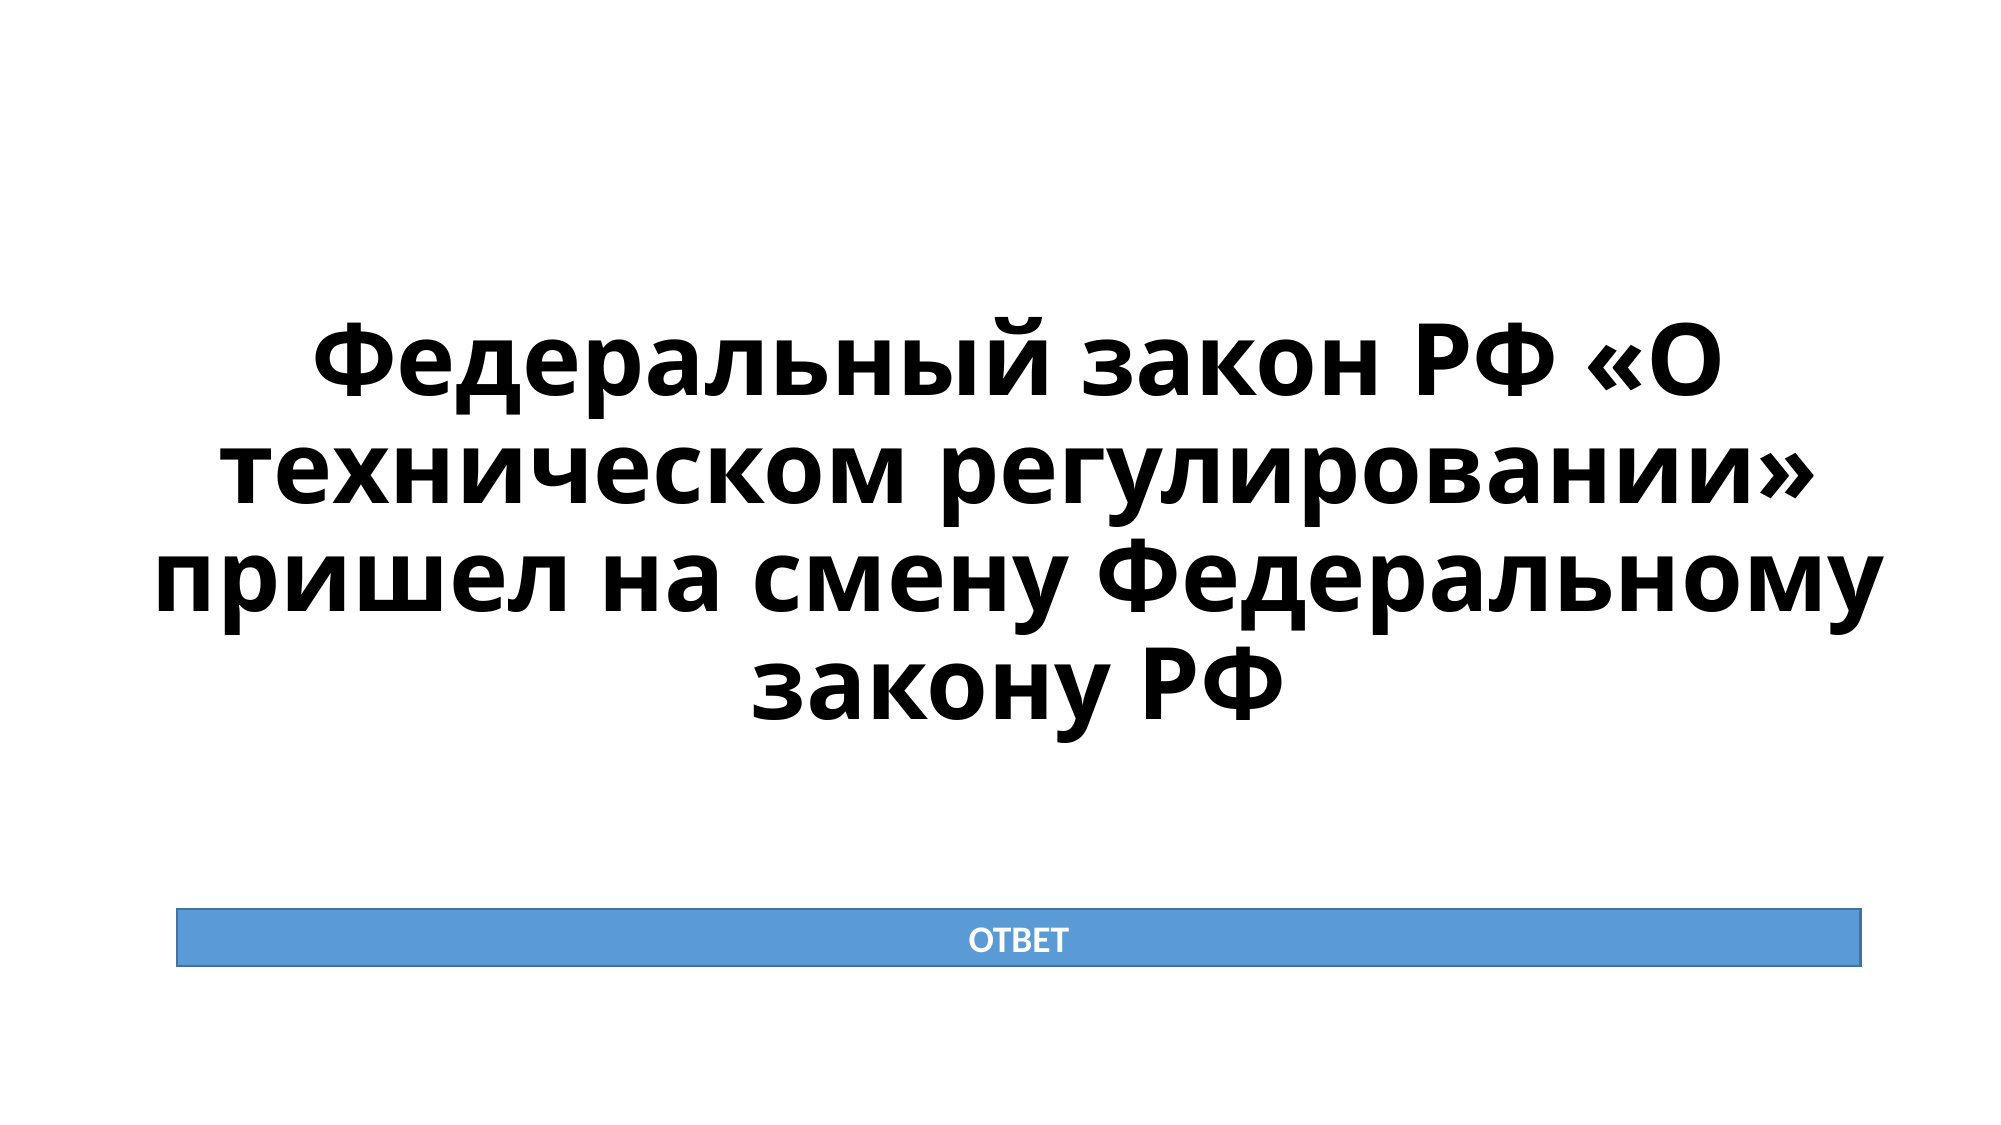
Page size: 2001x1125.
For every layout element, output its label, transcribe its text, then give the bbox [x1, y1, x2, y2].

text_box ОТВЕТ [176, 908, 1862, 967]
title Федеральный закон РФ «О техническом регулировании» пришел на смену Федеральному закону РФ [81, 166, 1957, 884]
